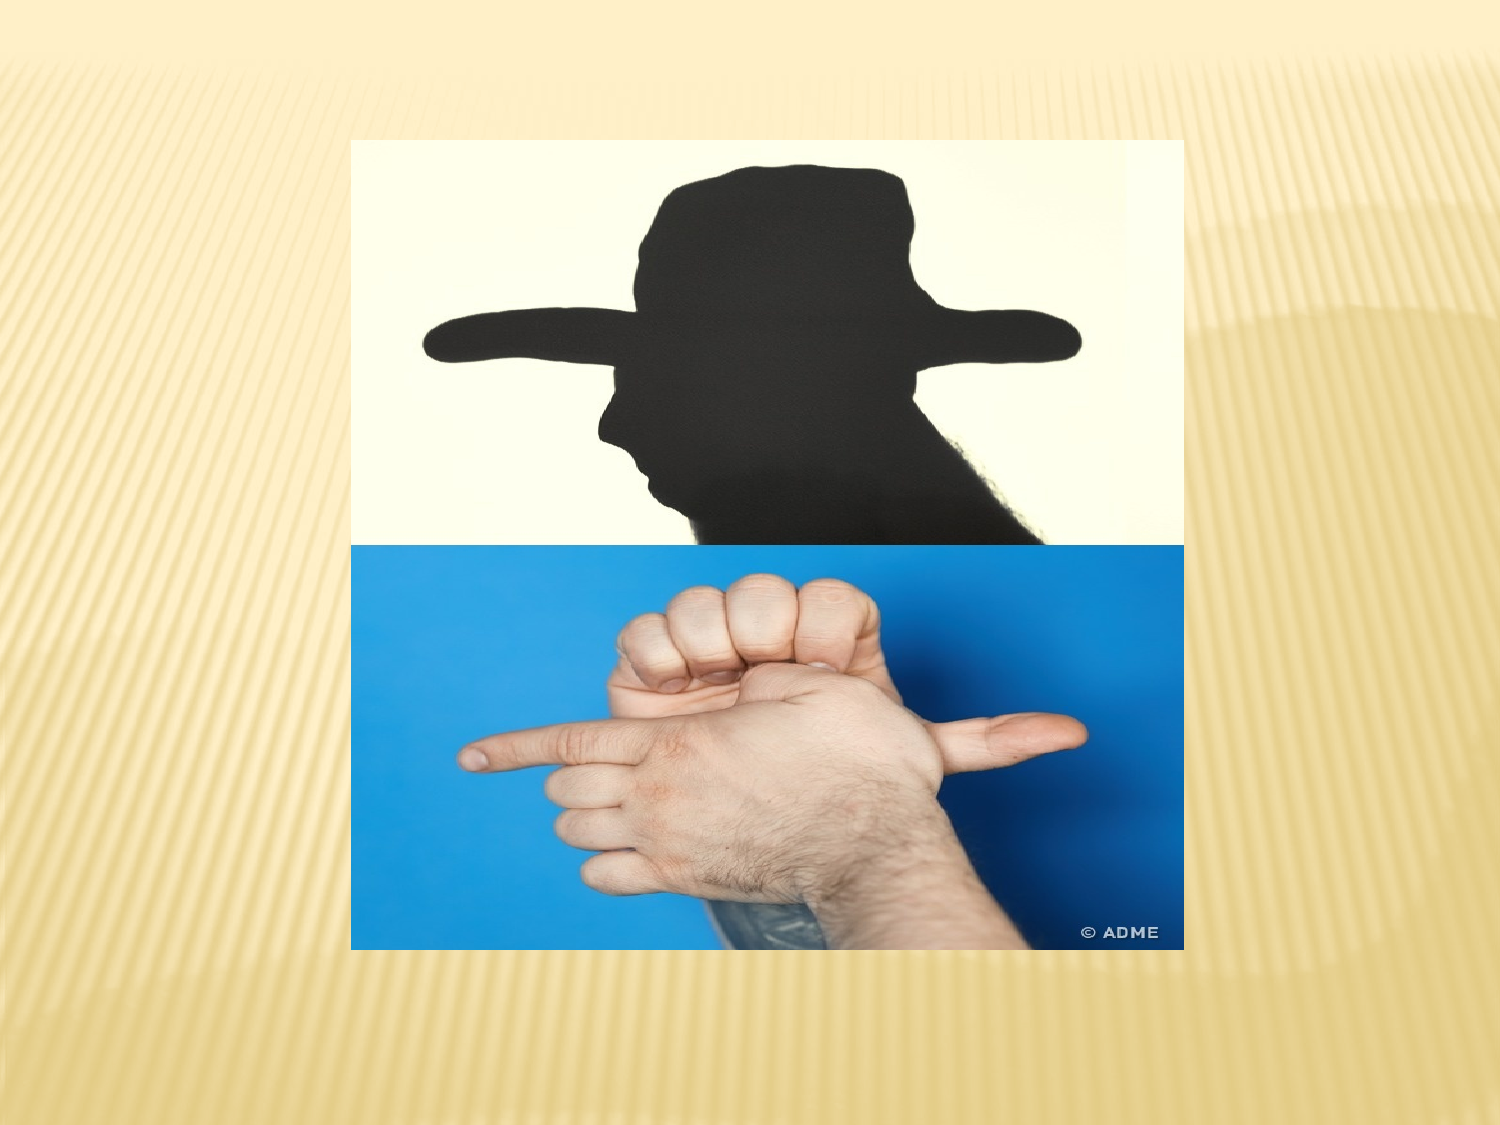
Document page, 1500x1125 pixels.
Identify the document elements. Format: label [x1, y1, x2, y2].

picture [351, 140, 1184, 950]
